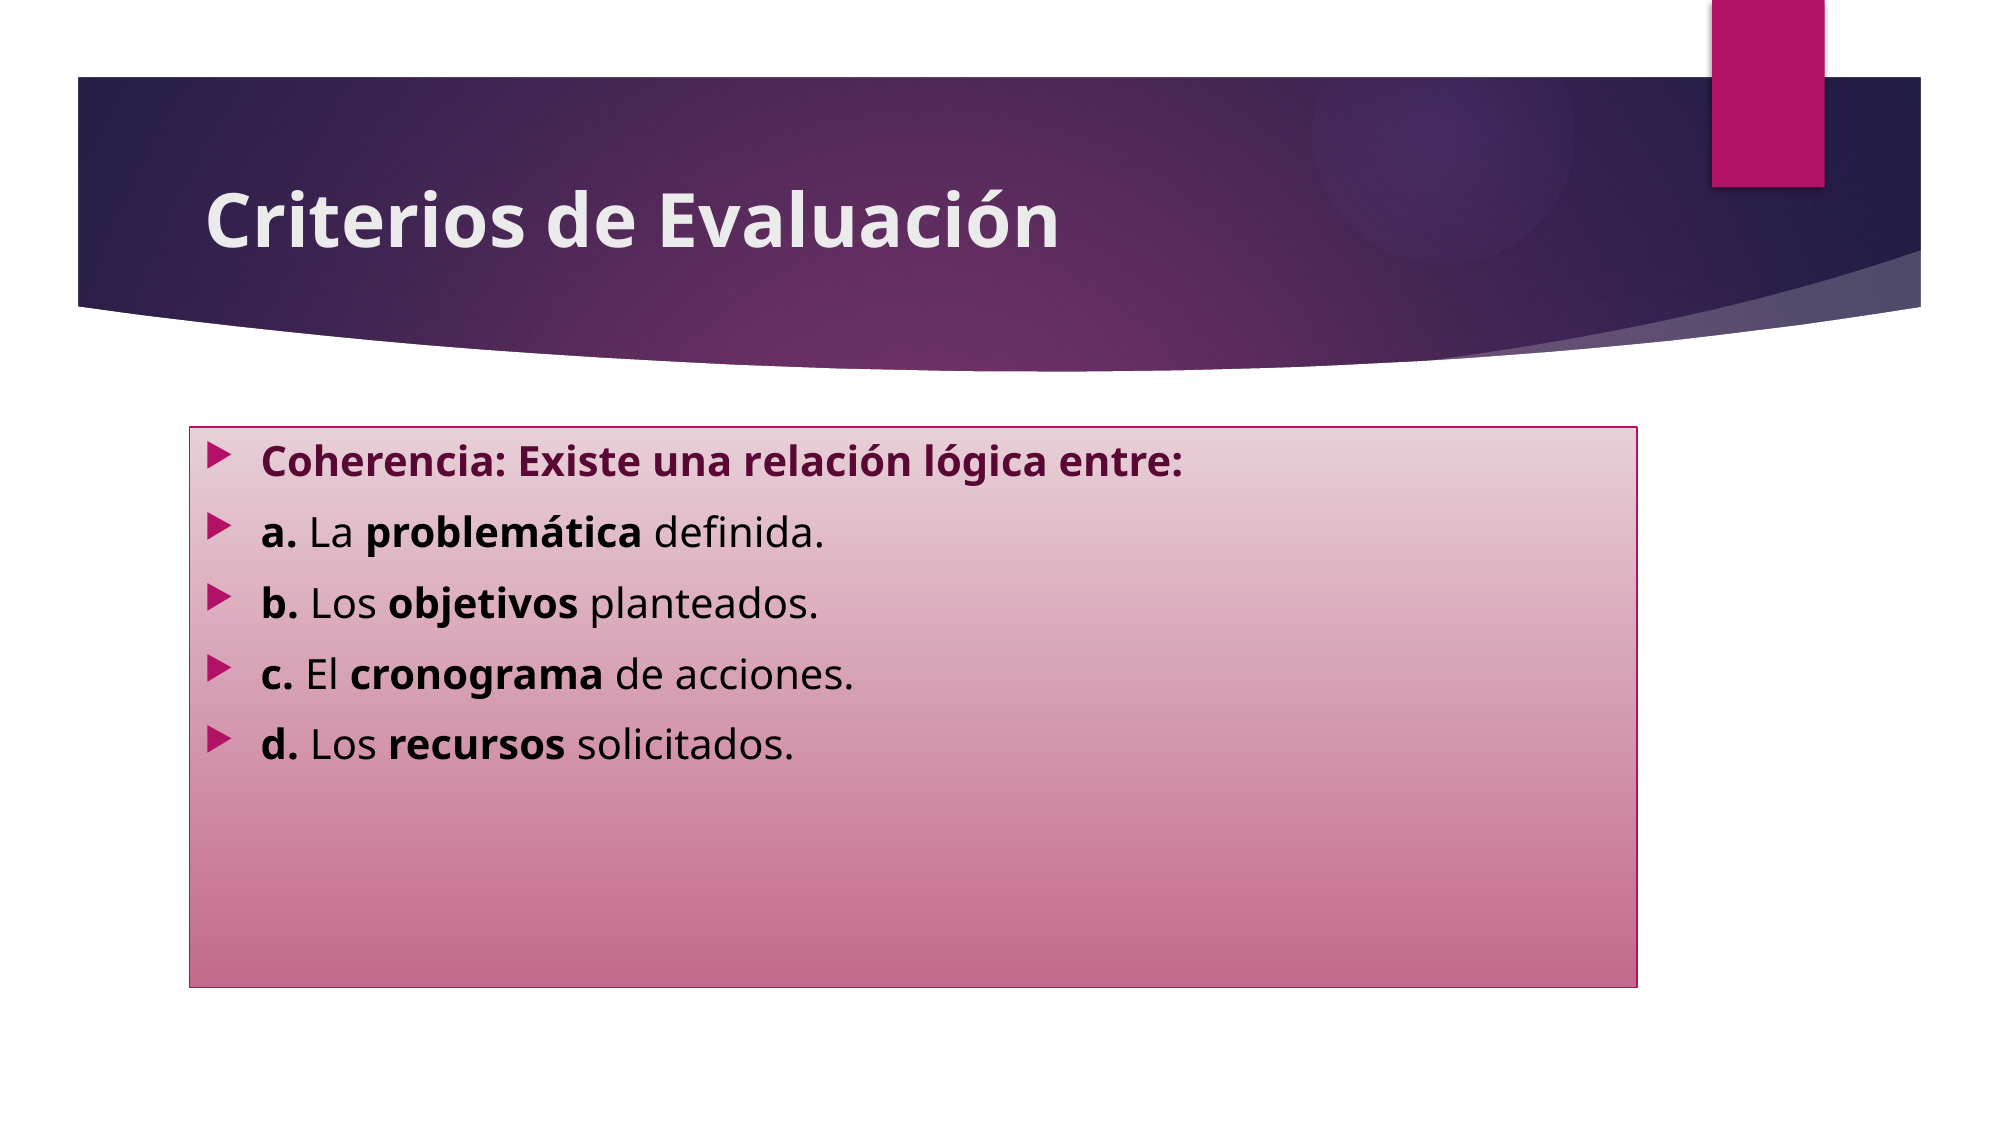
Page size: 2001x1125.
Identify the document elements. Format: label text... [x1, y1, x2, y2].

list Coherencia: Existe una relación lógica entre: a. La problemática definida. b. Los objetivos planteados. c. El cronograma de acciones. d. Los recursos solicitados. [189, 426, 1638, 988]
title Criterios de Evaluación [189, 159, 1627, 276]
